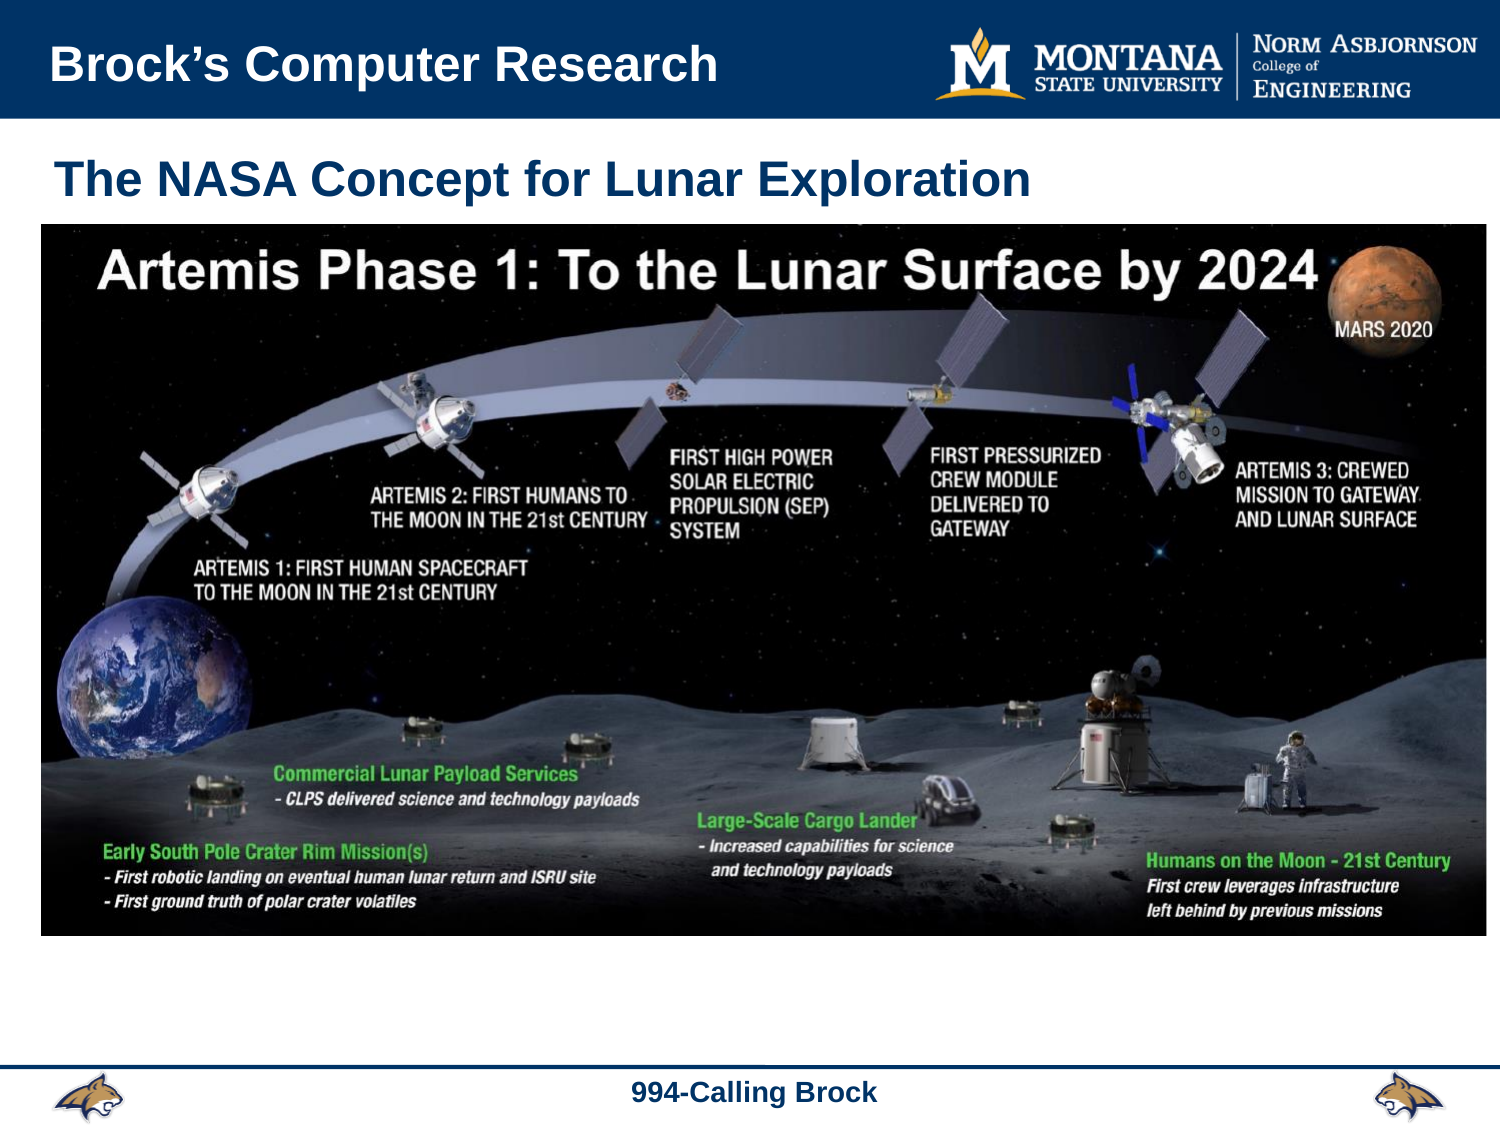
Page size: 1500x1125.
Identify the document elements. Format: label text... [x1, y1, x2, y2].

picture [913, 7, 1500, 121]
title Brock’s Computer Research [33, 29, 936, 94]
picture [1373, 1066, 1452, 1125]
list The NASA Concept for Lunar Exploration [24, 138, 1479, 1053]
picture [41, 224, 1489, 936]
picture [46, 1067, 125, 1125]
